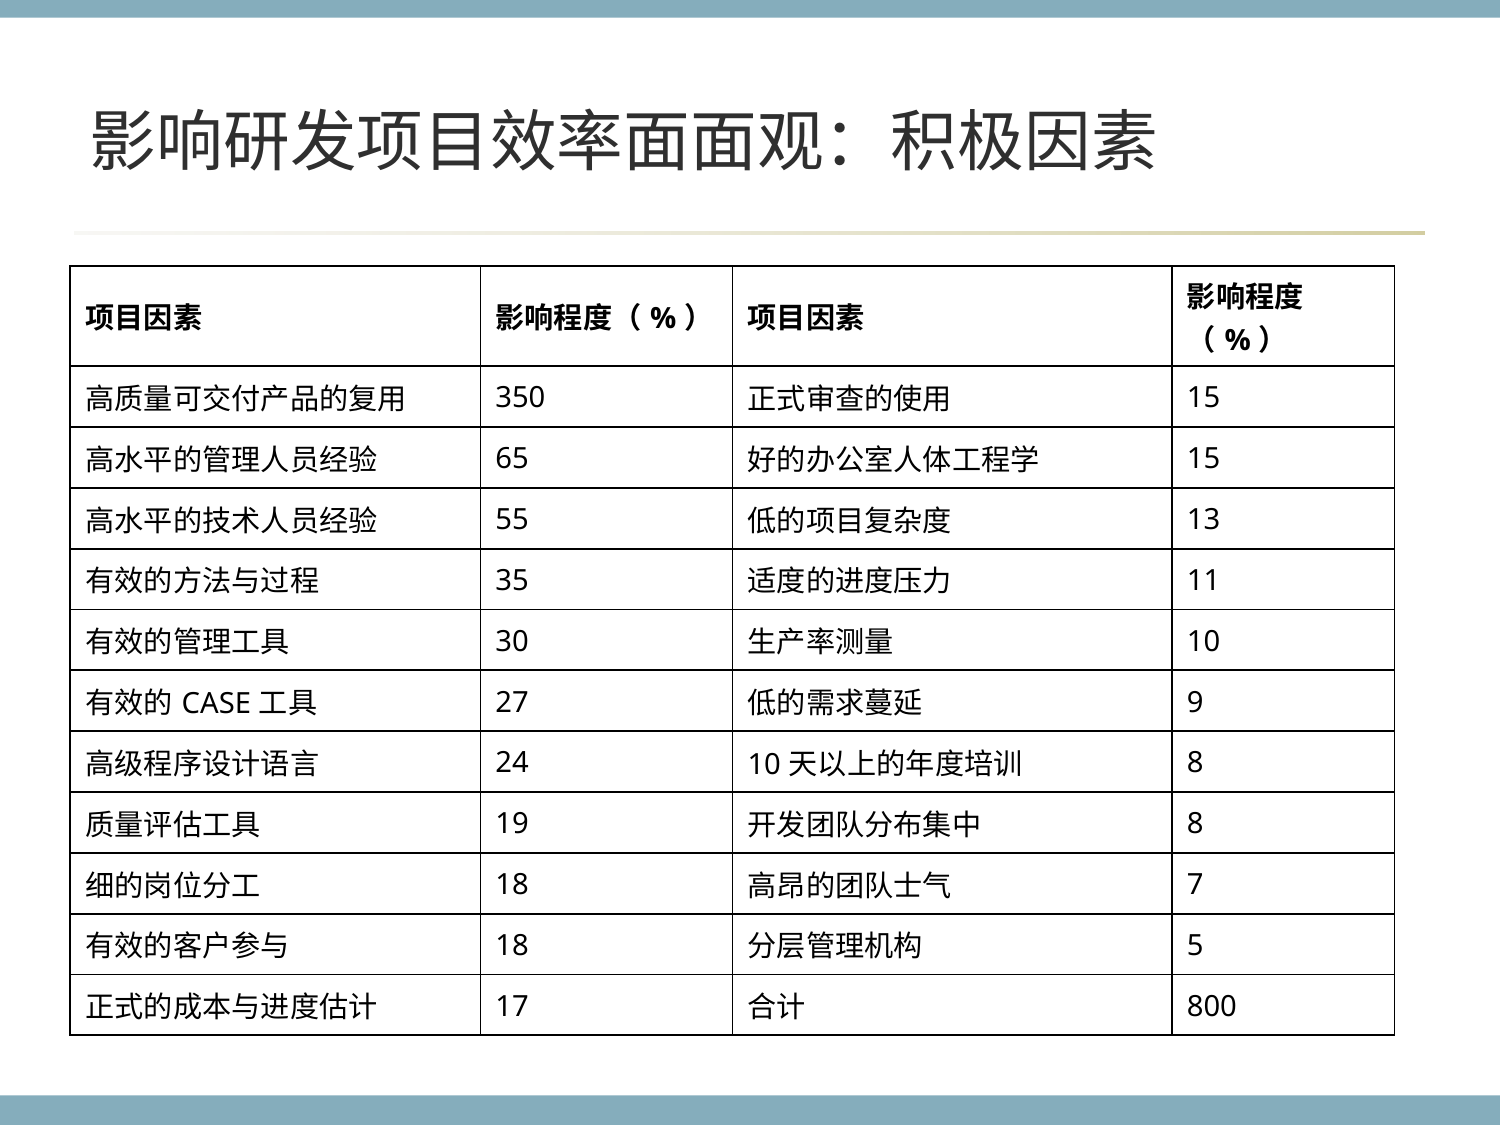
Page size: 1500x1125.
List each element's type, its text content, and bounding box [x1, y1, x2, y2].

table_cell 19 [481, 793, 732, 852]
table_cell 11 [1173, 550, 1394, 609]
table_cell 15 [1173, 367, 1394, 426]
table_header 影响程度（%） [1173, 267, 1394, 365]
table_cell 35 [481, 550, 732, 609]
table_cell 7 [1173, 854, 1394, 913]
table_cell 18 [481, 854, 732, 913]
title 影响研发项目效率面面观：积极因素 [75, 45, 1425, 233]
table_cell 55 [481, 489, 732, 548]
table_cell 有效的CASE工具 [71, 671, 480, 730]
table_cell 分层管理机构 [733, 915, 1171, 974]
table_cell 有效的管理工具 [71, 610, 480, 669]
table_cell 有效的方法与过程 [71, 550, 480, 609]
table_cell 高水平的技术人员经验 [71, 489, 480, 548]
table_cell 高质量可交付产品的复用 [71, 367, 480, 426]
table_cell 高级程序设计语言 [71, 732, 480, 791]
table_cell 65 [481, 428, 732, 487]
table_cell 5 [1173, 915, 1394, 974]
table_cell 13 [1173, 489, 1394, 548]
table_cell 30 [481, 610, 732, 669]
table_cell 27 [481, 671, 732, 730]
table_header 影响程度（%） [481, 267, 732, 365]
table_cell 8 [1173, 732, 1394, 791]
table_cell 质量评估工具 [71, 793, 480, 852]
table_cell 24 [481, 732, 732, 791]
table_cell 正式的成本与进度估计 [71, 975, 480, 1034]
table_cell 18 [481, 915, 732, 974]
table_cell 8 [1173, 793, 1394, 852]
table_cell 350 [481, 367, 732, 426]
table_cell 10 [1173, 610, 1394, 669]
table_cell 开发团队分布集中 [733, 793, 1171, 852]
table_cell 高水平的管理人员经验 [71, 428, 480, 487]
table_header 项目因素 [71, 267, 480, 365]
table_cell 低的项目复杂度 [733, 489, 1171, 548]
table_cell 适度的进度压力 [733, 550, 1171, 609]
table_cell 17 [481, 975, 732, 1034]
table_cell 好的办公室人体工程学 [733, 428, 1171, 487]
table_cell 800 [1173, 975, 1394, 1034]
table_header 项目因素 [733, 267, 1171, 365]
table_cell 合计 [733, 975, 1171, 1034]
table_cell 15 [1173, 428, 1394, 487]
table_cell 生产率测量 [733, 610, 1171, 669]
table_cell 9 [1173, 671, 1394, 730]
table_cell 低的需求蔓延 [733, 671, 1171, 730]
table_cell 有效的客户参与 [71, 915, 480, 974]
table_cell 细的岗位分工 [71, 854, 480, 913]
table_cell 高昂的团队士气 [733, 854, 1171, 913]
table_cell 正式审查的使用 [733, 367, 1171, 426]
table_cell 10天以上的年度培训 [733, 732, 1171, 791]
